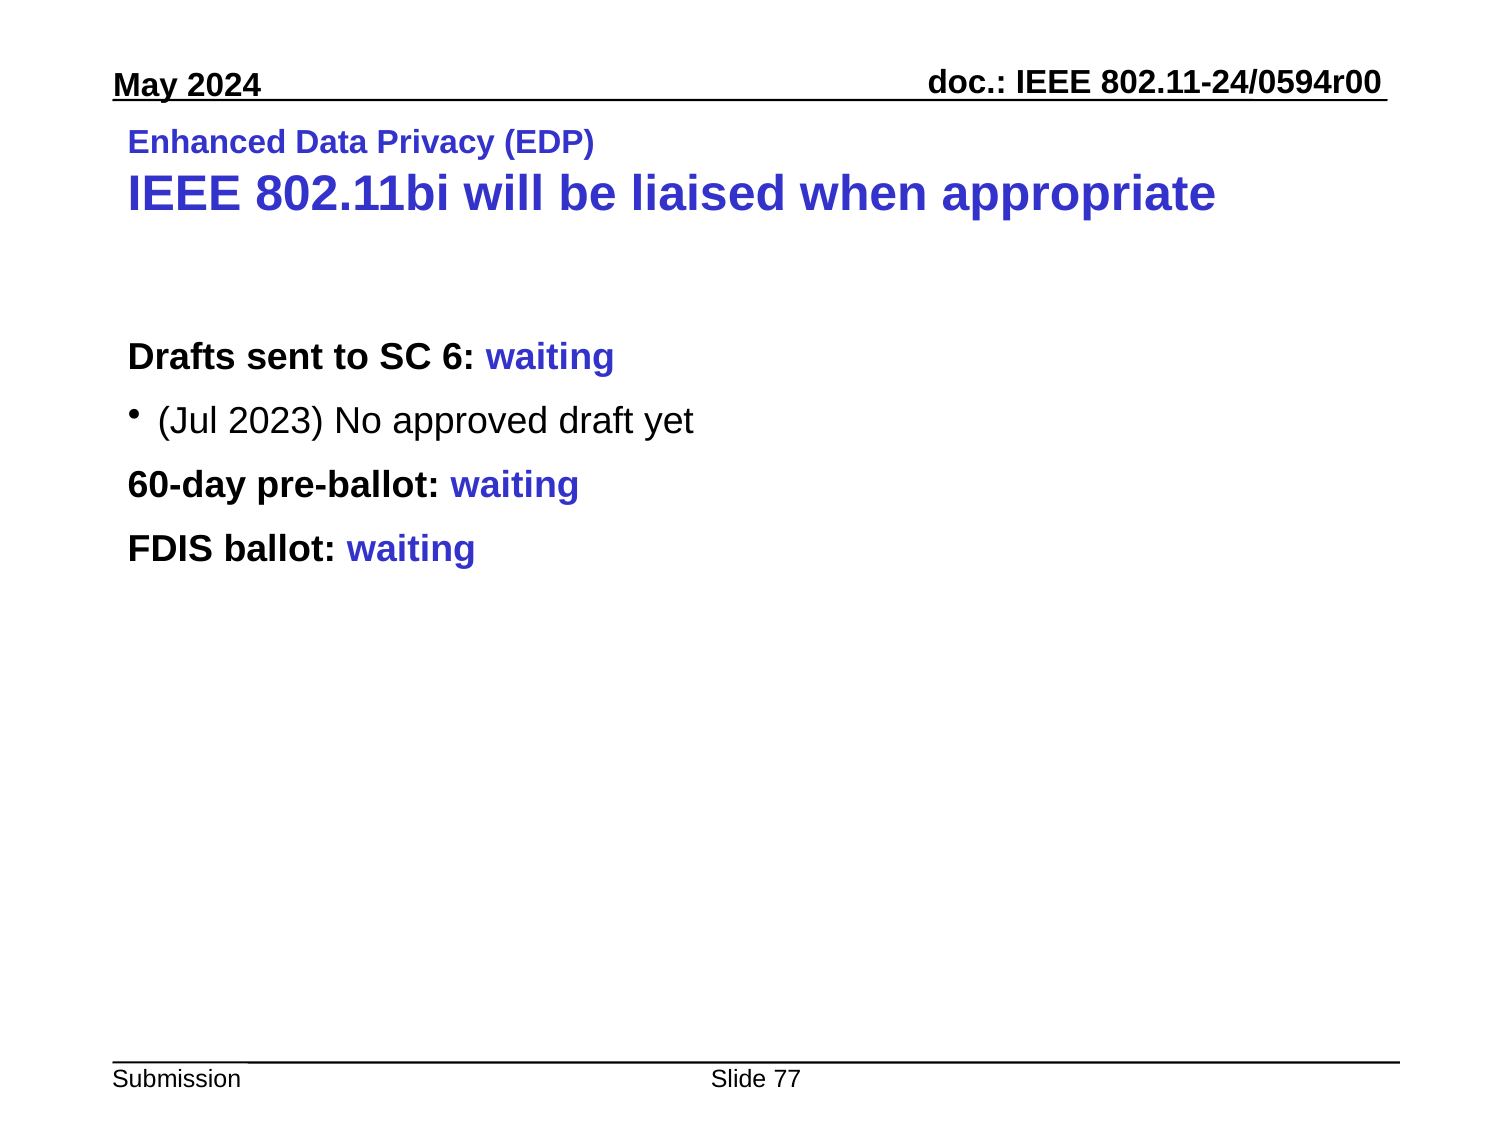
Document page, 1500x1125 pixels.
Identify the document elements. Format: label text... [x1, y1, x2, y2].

slide_number Slide 77 [709, 1061, 803, 1093]
title Enhanced Data Privacy (EDP) IEEE 802.11bi will be liaised when appropriate [112, 112, 1388, 288]
list Drafts sent to SC 6: waiting (Jul 2023) No approved draft yet 60-day pre-ballot: waiting FDIS ballot: waiting [112, 324, 1388, 1000]
